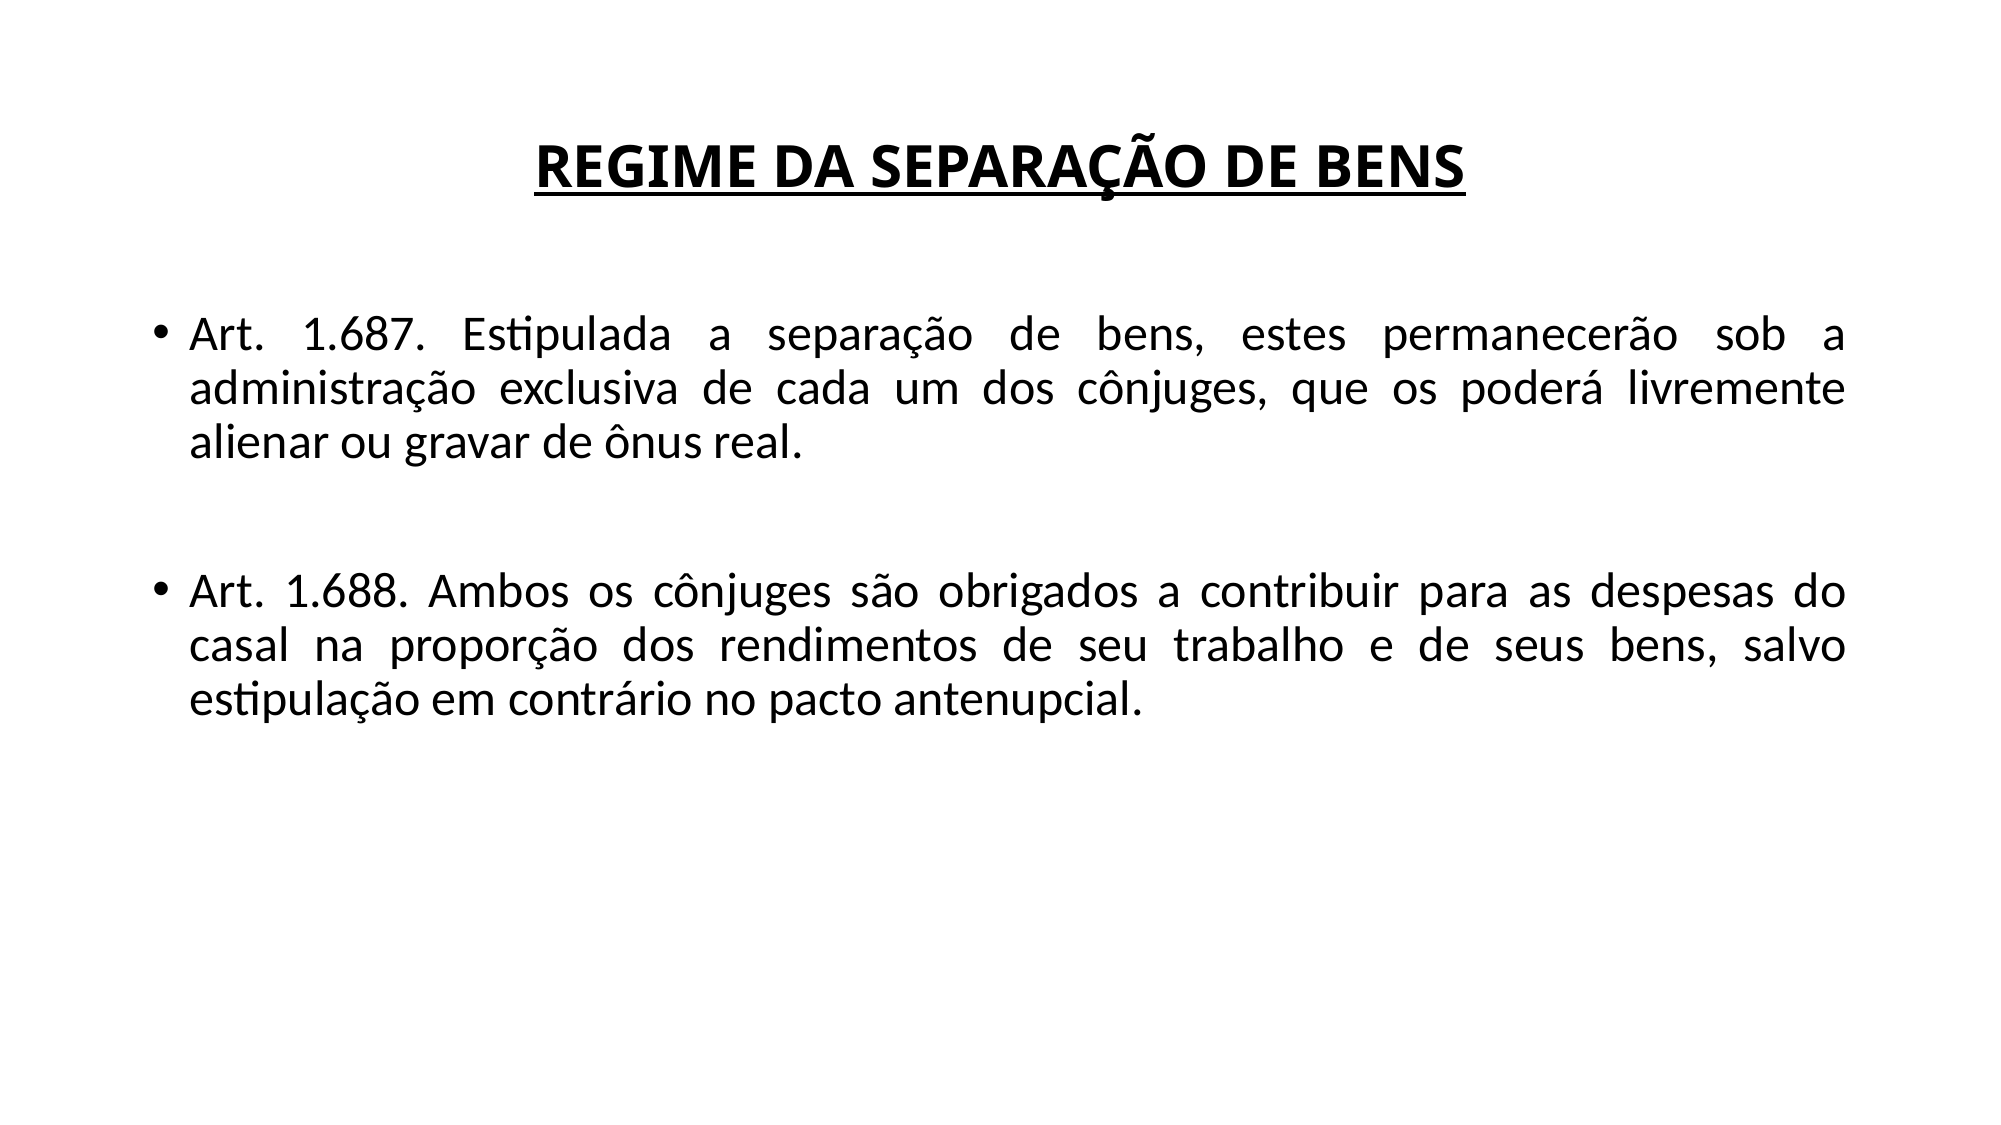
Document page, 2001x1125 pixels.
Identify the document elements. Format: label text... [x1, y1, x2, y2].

title REGIME DA SEPARAÇÃO DE BENS [137, 59, 1863, 278]
list Art. 1.687. Estipulada a separação de bens, estes permanecerão sob a administração exclusiva de cada um dos cônjuges, que os poderá livremente alienar ou gravar de ônus real. Art. 1.688. Ambos os cônjuges são obrigados a contribuir para as despesas do casal na proporção dos rendimentos de seu trabalho e de seus bens, salvo estipulação em contrário no pacto antenupcial. [137, 299, 1863, 1014]
